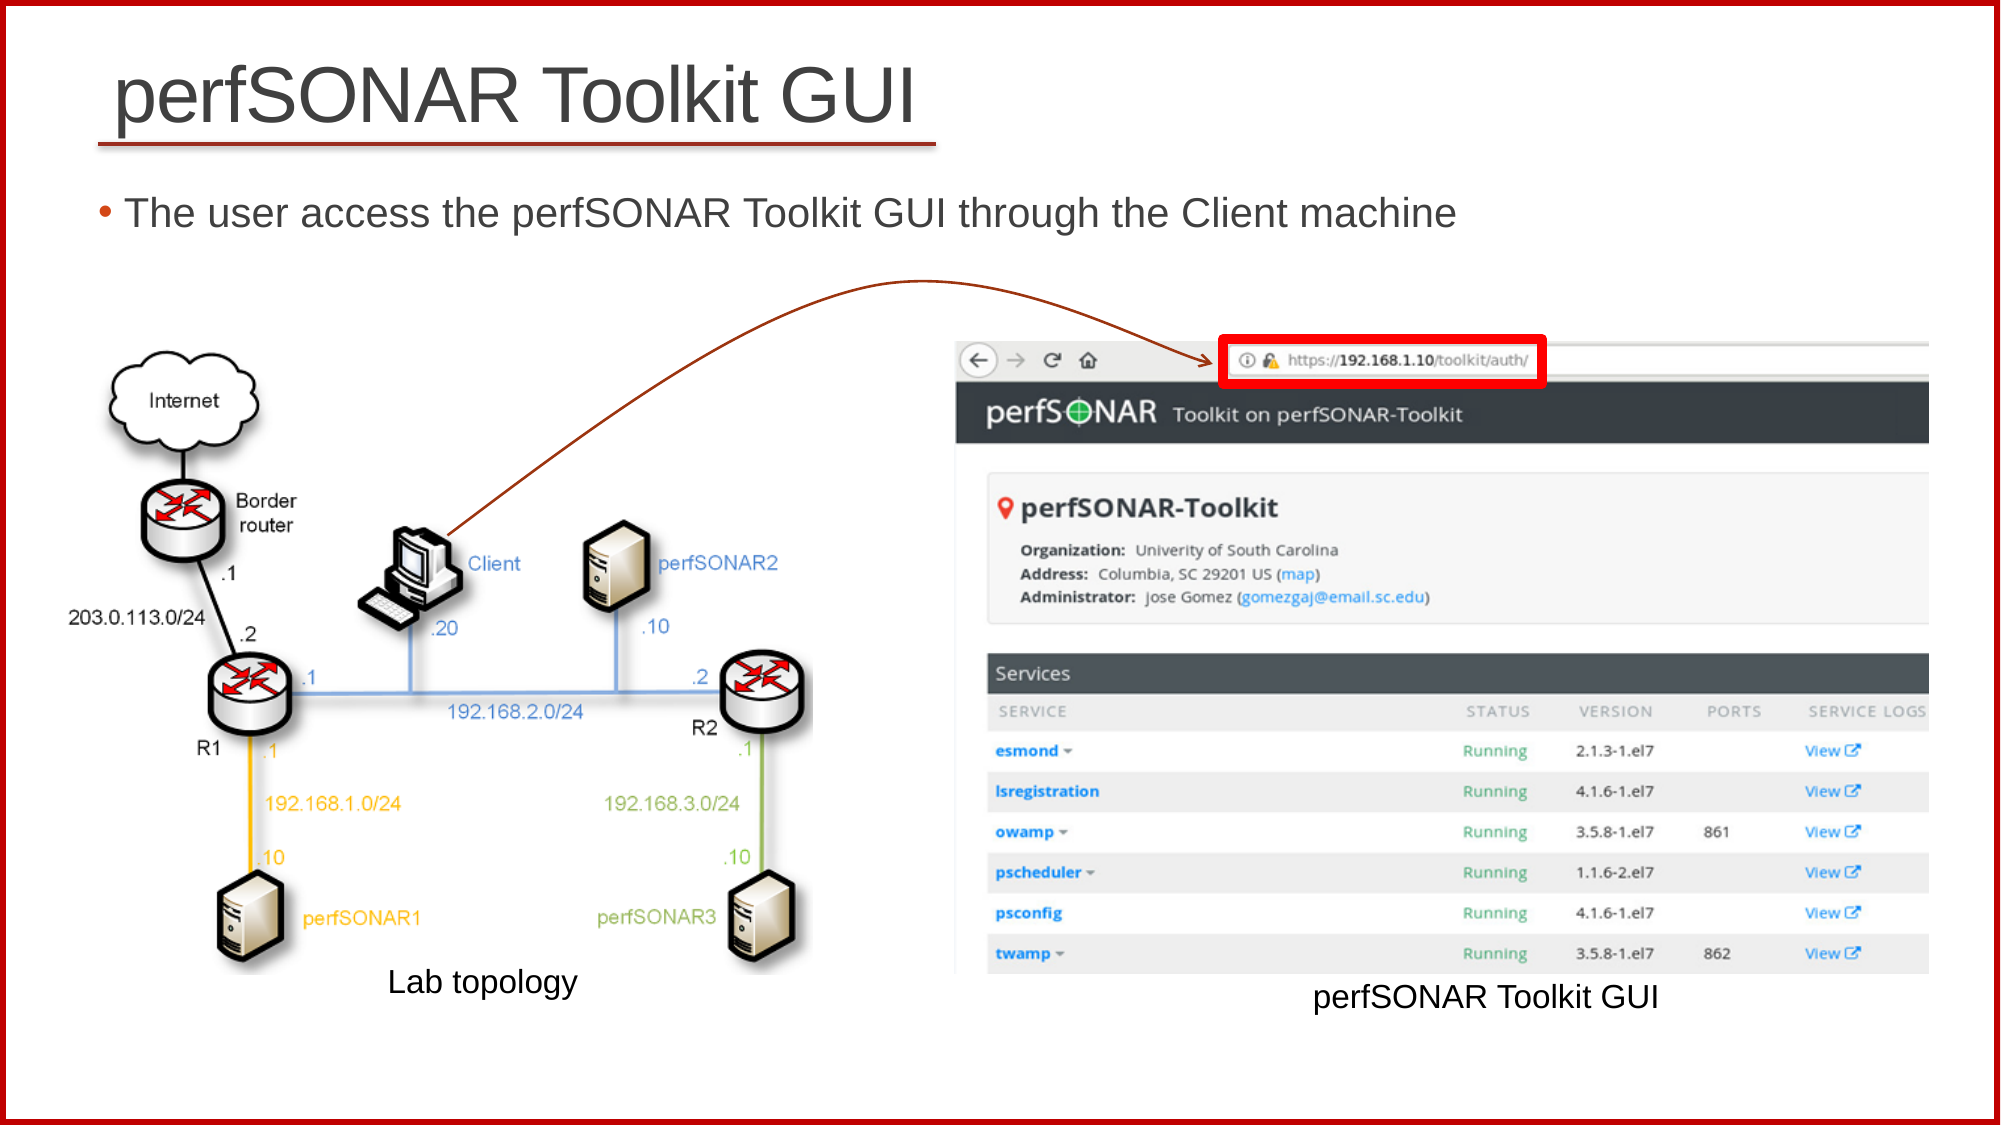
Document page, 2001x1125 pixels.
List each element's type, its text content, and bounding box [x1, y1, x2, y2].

text_box The user access the perfSONAR Toolkit GUI through the Client machine [98, 175, 1900, 934]
title perfSONAR Toolkit GUI [98, 0, 1900, 146]
picture [953, 340, 1930, 975]
text_box Lab topology [131, 952, 835, 1008]
text_box perfSONAR Toolkit GUI [1222, 984, 1750, 1023]
picture [57, 345, 814, 976]
